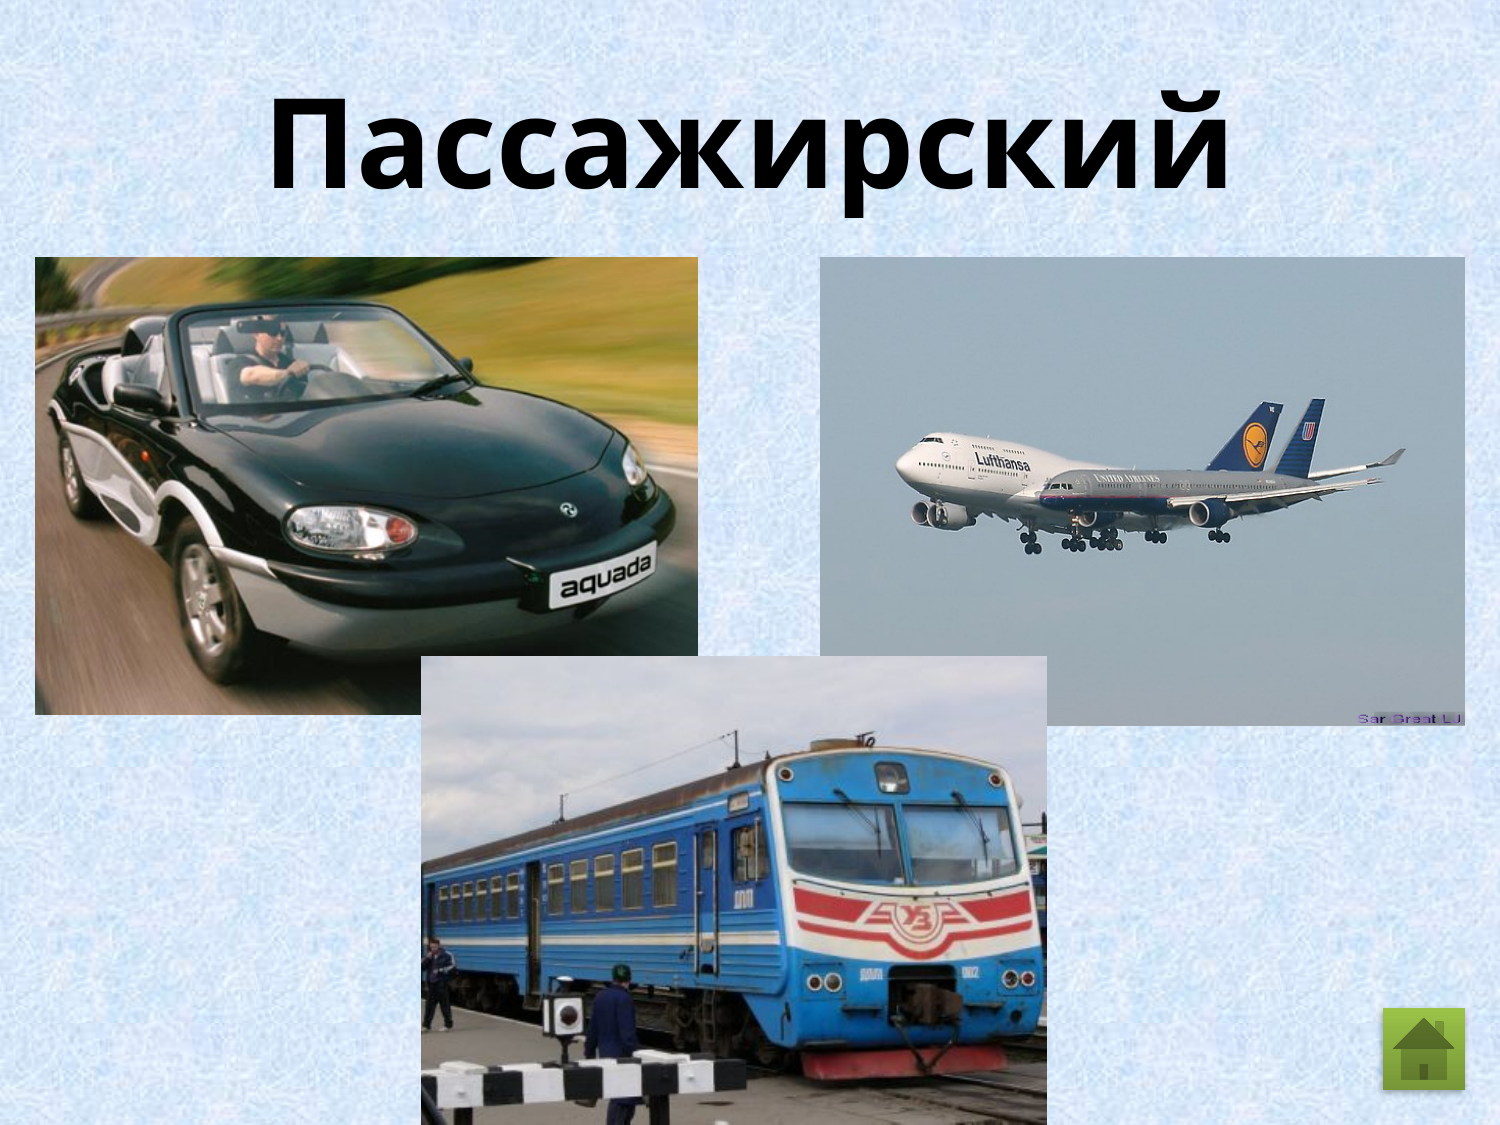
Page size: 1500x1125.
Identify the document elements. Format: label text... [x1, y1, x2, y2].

title Пассажирский [74, 44, 1426, 233]
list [34, 257, 698, 716]
picture [0, 0, 1500, 1125]
text_box [1382, 1007, 1465, 1090]
